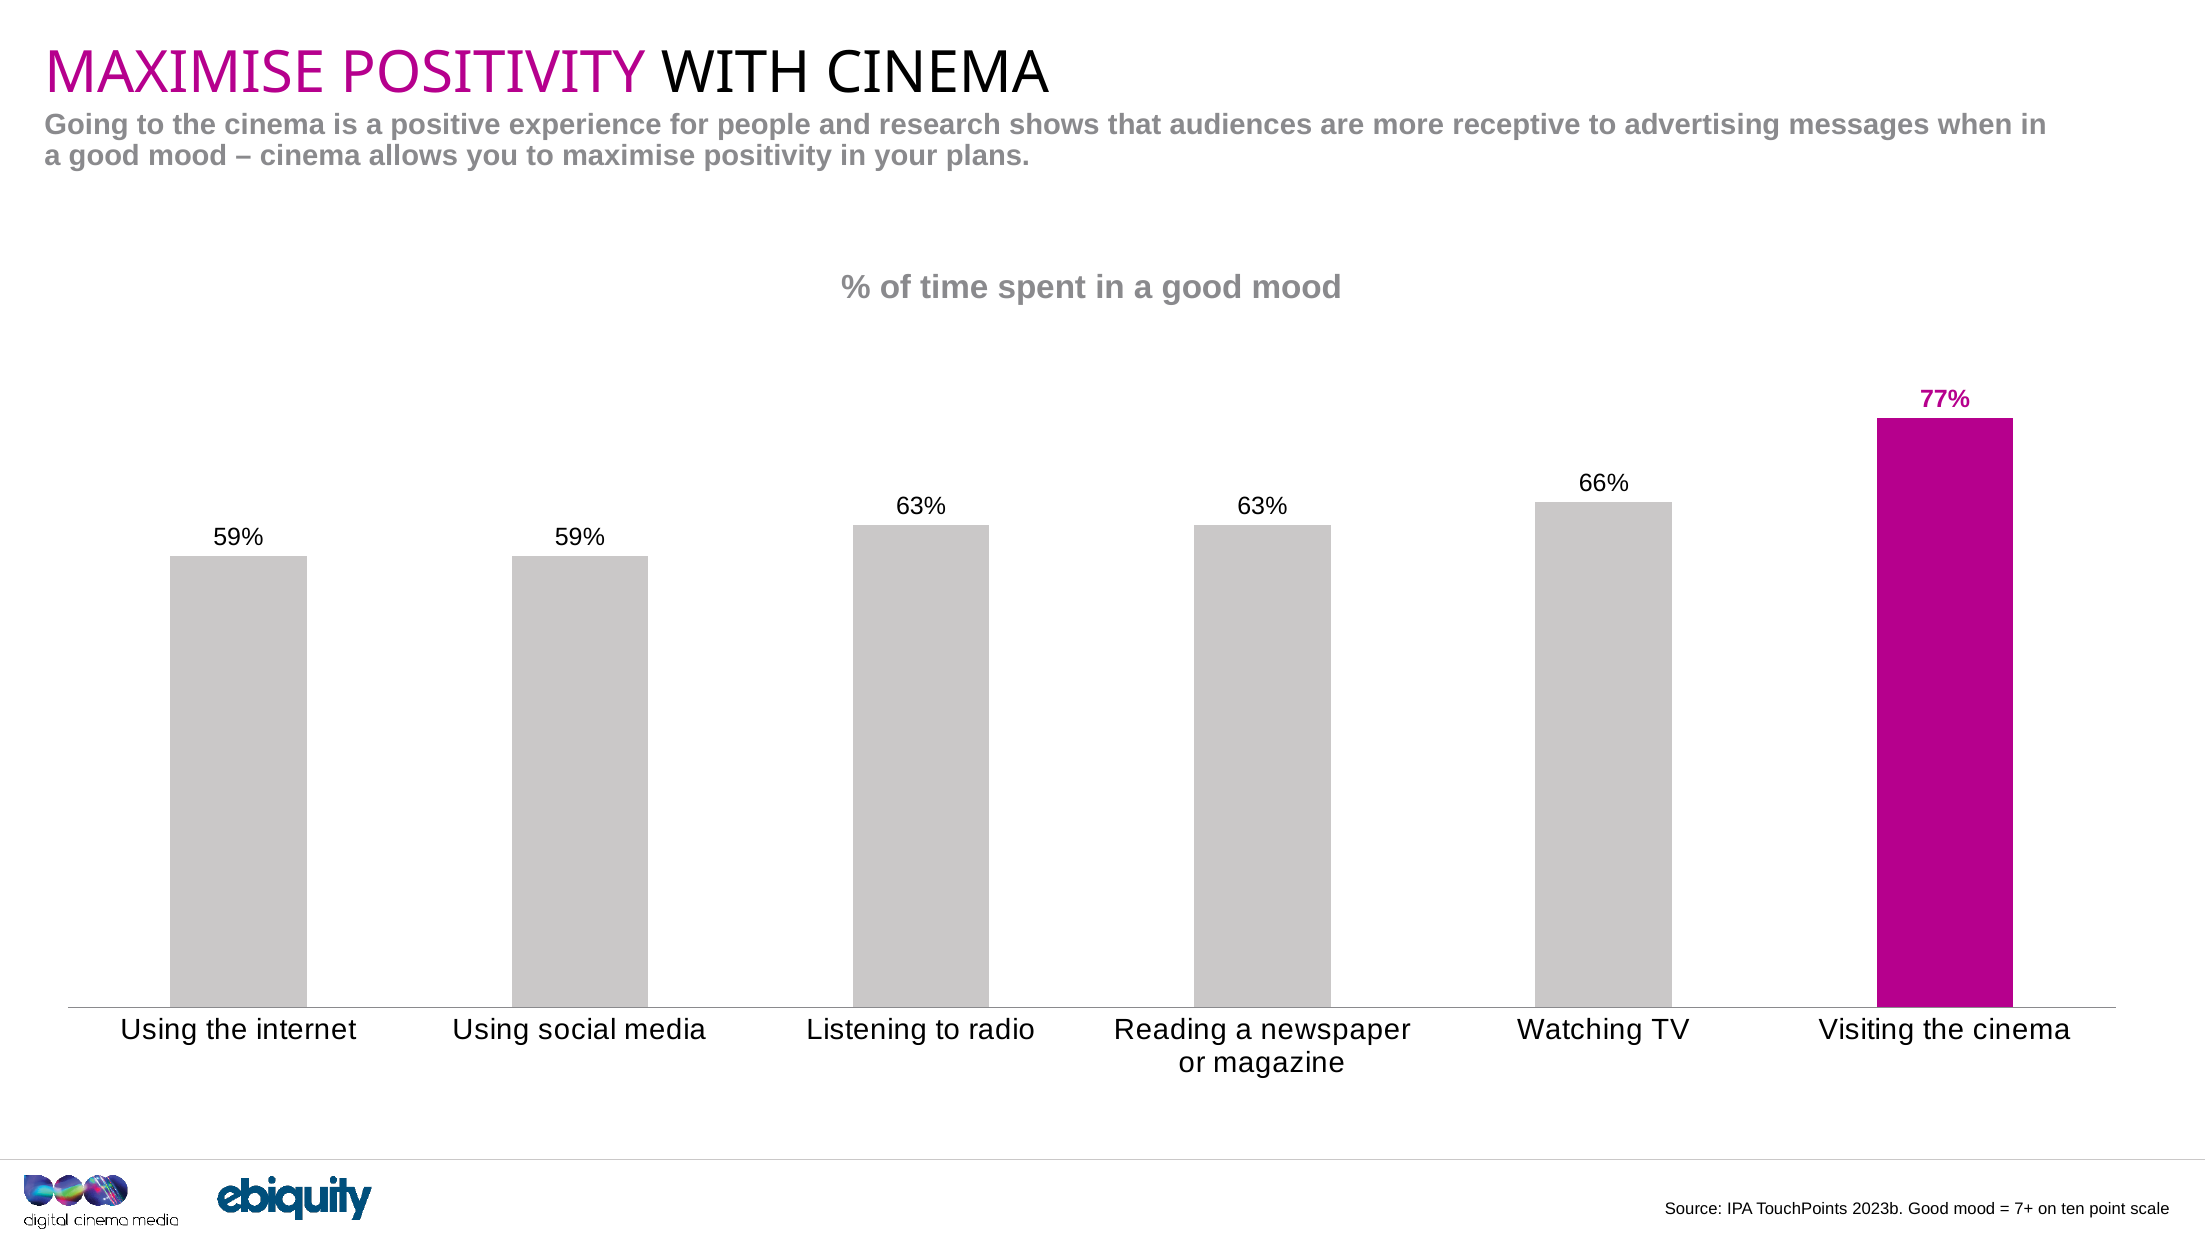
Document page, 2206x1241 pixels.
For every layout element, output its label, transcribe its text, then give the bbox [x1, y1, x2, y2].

list Source: IPA TouchPoints 2023b. Good mood = 7+ on ten point scale [913, 1181, 2171, 1215]
picture [217, 1176, 372, 1220]
list Going to the cinema is a positive experience for people and research shows that audiences are more receptive to advertising messages when in a good mood – cinema allows you to maximise positivity in your plans. [44, 108, 2056, 181]
chart [43, 257, 2140, 1103]
picture [24, 1175, 178, 1229]
title MAXIMISE positivity WITH CINEMA [44, 44, 2081, 93]
